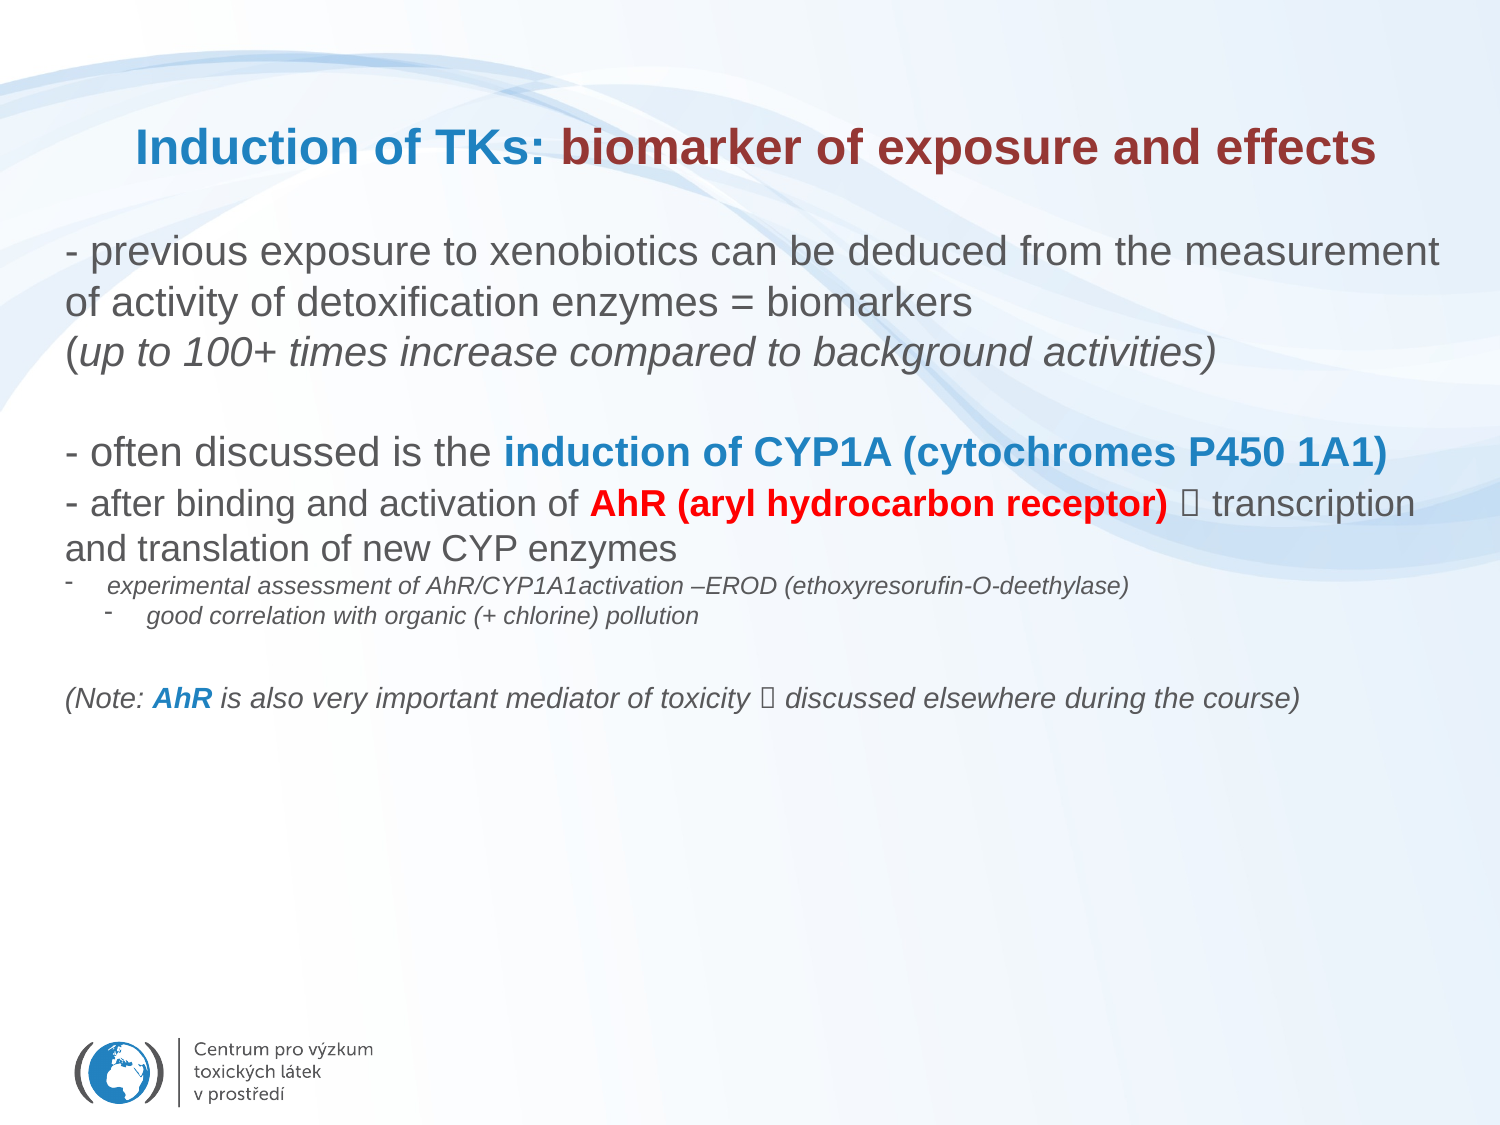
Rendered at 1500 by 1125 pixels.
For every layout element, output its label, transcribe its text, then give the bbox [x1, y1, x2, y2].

text_box Induction of TKs: biomarker of exposure and effects - previous exposure to xenobiotics can be deduced from the measurement of activity of detoxification enzymes = biomarkers (up to 100+ times increase compared to background activities) - often discussed is the induction of CYP1A (cytochromes P450 1A1) - after binding and activation of AhR (aryl hydrocarbon receptor)  transcription and translation of new CYP enzymes experimental assessment of AhR/CYP1A1activation –EROD (ethoxyresorufin-O-deethylase) good correlation with organic (+ chlorine) pollution (Note: AhR is also very important mediator of toxicity  discussed elsewhere during the course) [49, 106, 1463, 722]
picture [0, 0, 1500, 1125]
